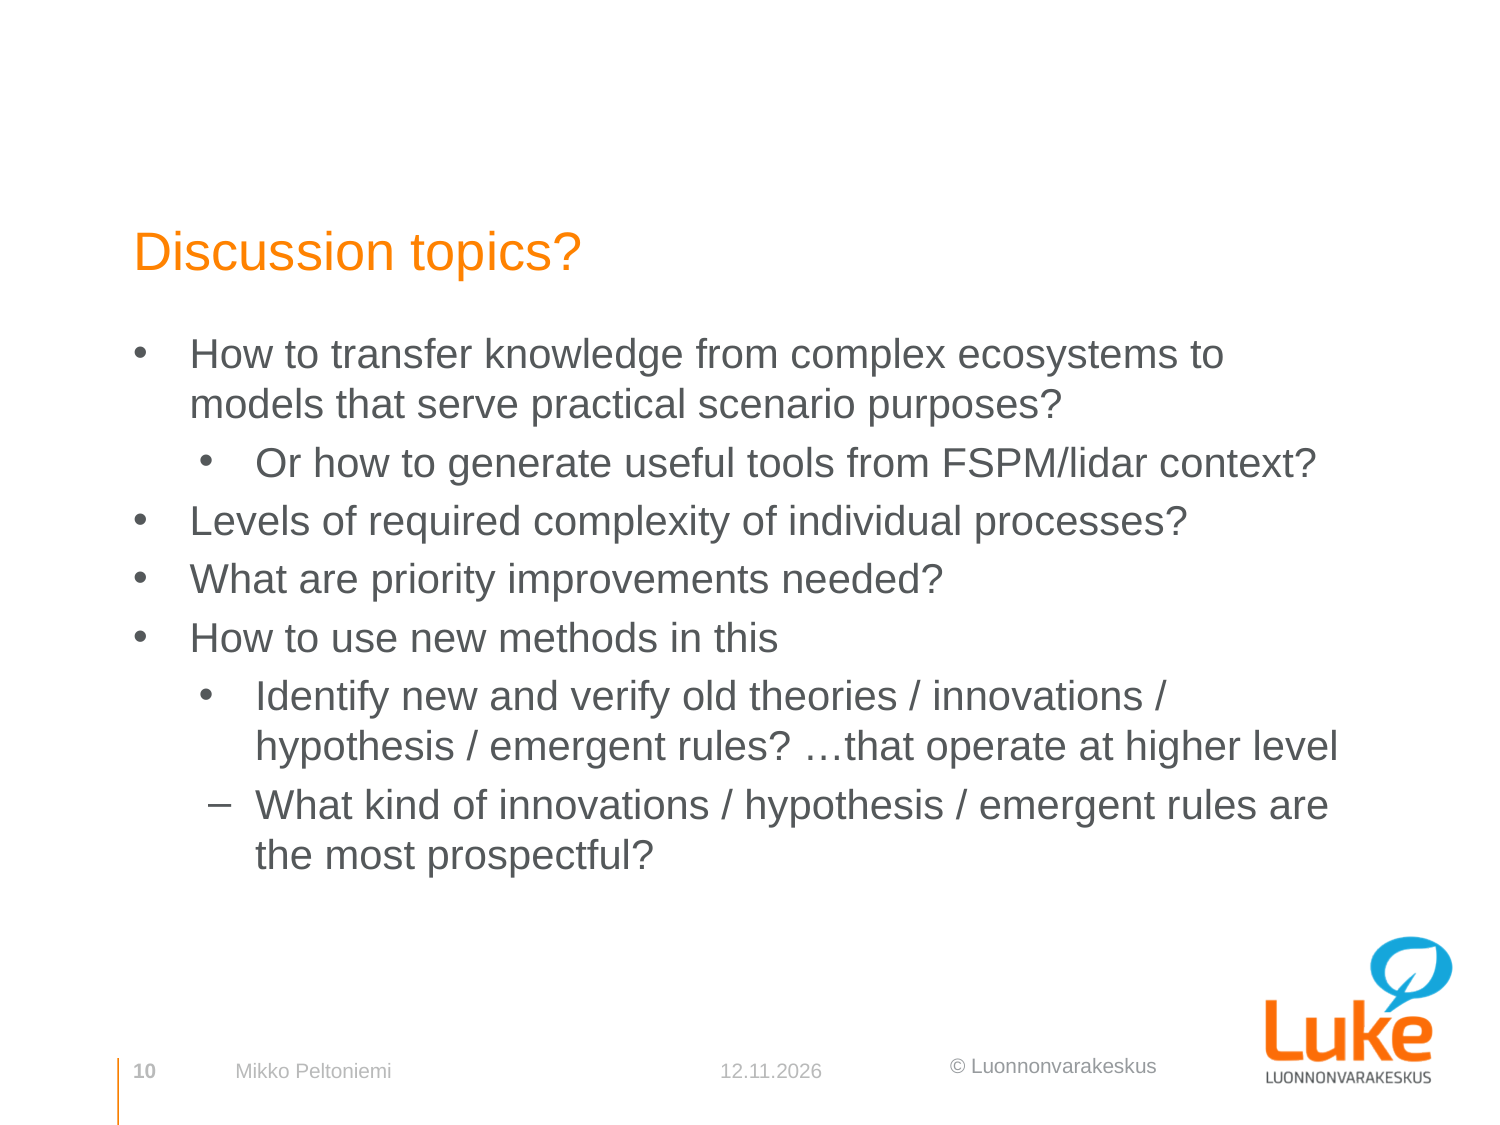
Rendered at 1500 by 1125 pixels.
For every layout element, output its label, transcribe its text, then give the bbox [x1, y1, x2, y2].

picture [1244, 922, 1467, 1105]
title Discussion topics? [118, 134, 1356, 289]
footer Mikko Peltoniemi [220, 1045, 696, 1091]
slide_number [705, 1045, 936, 1091]
list How to transfer knowledge from complex ecosystems to models that serve practical scenario purposes? Or how to generate useful tools from FSPM/lidar context? Levels of required complexity of individual processes? What are priority improvements needed? How to use new methods in this Identify new and verify old theories / innovations / hypothesis / emergent rules? …that operate at higher level What kind of innovations / hypothesis / emergent rules are the most prospectful? [118, 319, 1356, 996]
slide_number 10 [118, 1045, 192, 1091]
